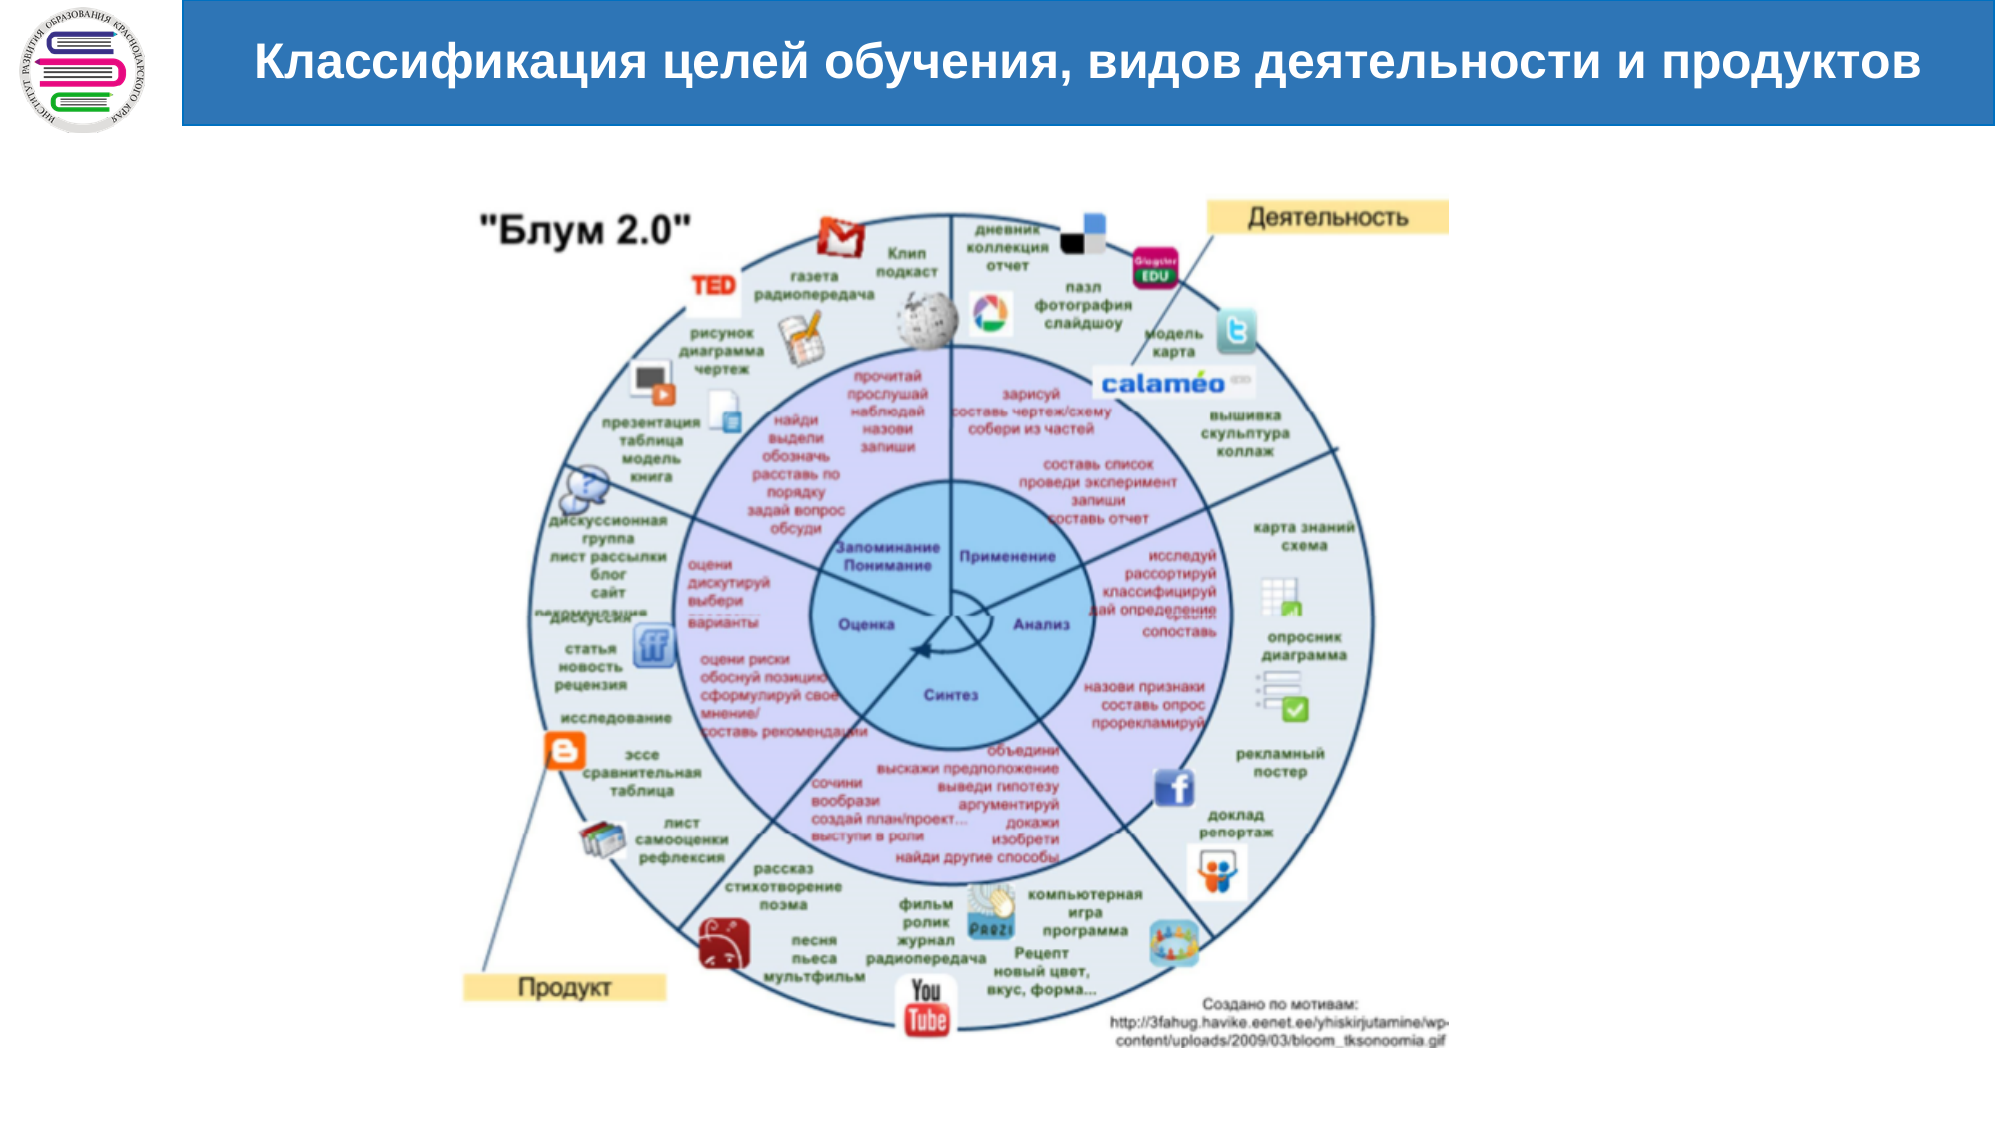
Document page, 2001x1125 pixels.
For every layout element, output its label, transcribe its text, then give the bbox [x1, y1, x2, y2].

picture [19, 7, 145, 133]
title Классификация целей обучения, видов деятельности и продуктов [182, 0, 1995, 126]
picture [444, 160, 1449, 1048]
